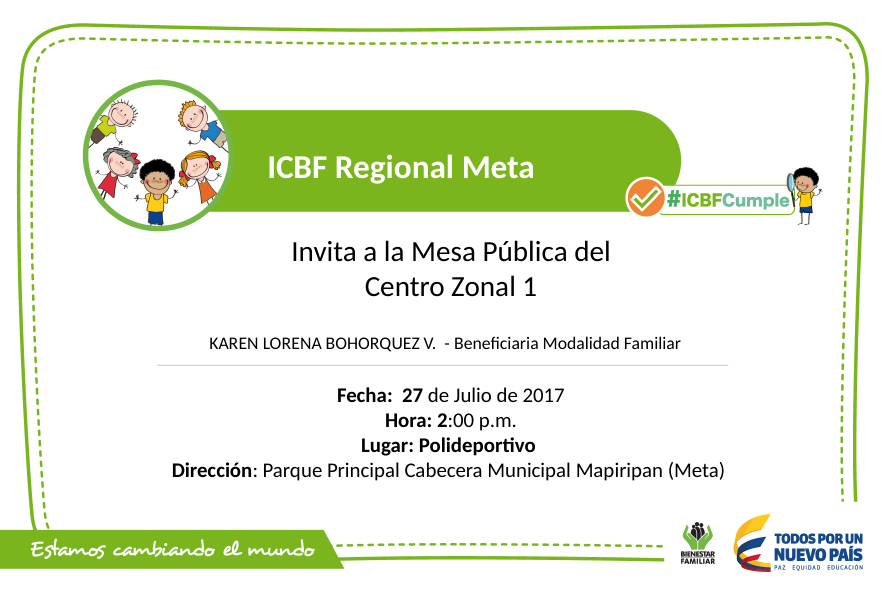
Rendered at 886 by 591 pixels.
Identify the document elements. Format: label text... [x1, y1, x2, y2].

text_box Fecha: 27 de Julio de 2017 Hora: 2:00 p.m. Lugar: Polideportivo Dirección: Parque Principal Cabecera Municipal Mapiripan (Meta) [131, 374, 771, 490]
text_box KAREN LORENA BOHORQUEZ V. - Beneficiaria Modalidad Familiar [194, 324, 697, 361]
text_box Invita a la Mesa Pública del Centro Zonal 1 [259, 224, 643, 310]
text_box ICBF Regional Meta [252, 137, 578, 193]
picture [0, 0, 886, 591]
